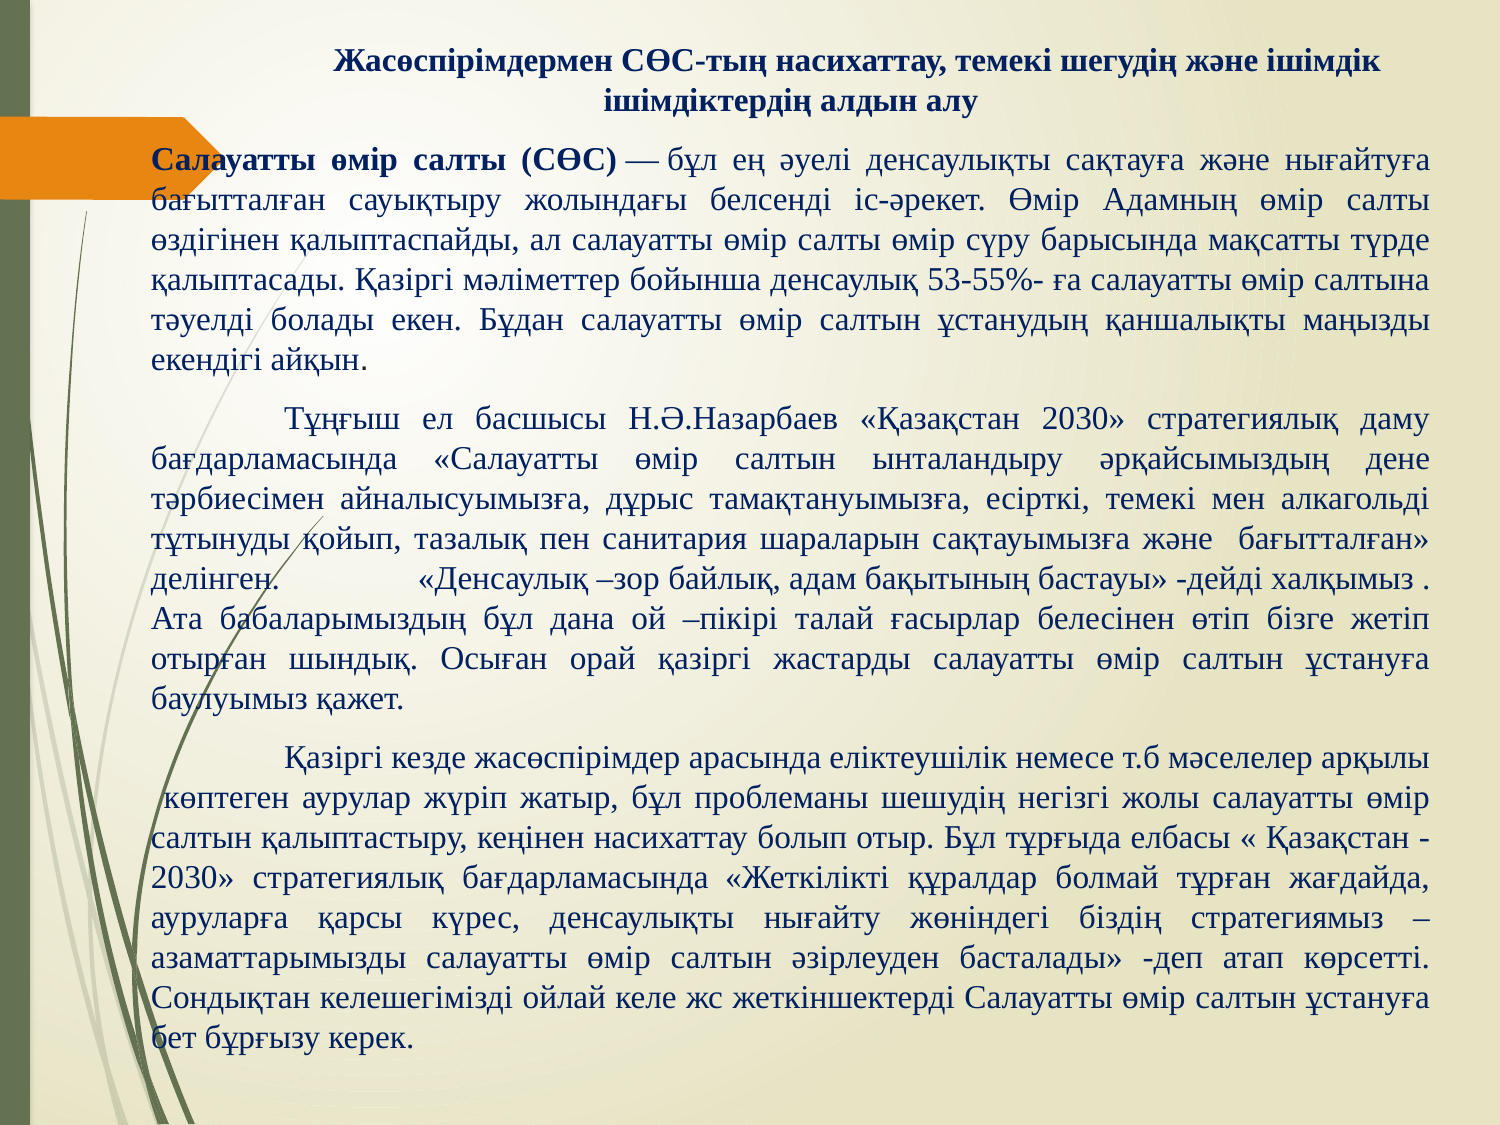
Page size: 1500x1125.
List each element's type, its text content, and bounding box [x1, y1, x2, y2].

list Жасөспірімдермен СӨС-тың насихаттау, темекі шегудің және ішімдік ішімдіктердің алдын алу Салауатты өмір салты (СӨС) — бұл ең әуелі денсаулықты сақтауға және нығайтуға бағытталған сауықтыру жолындағы белсенді іс-әрекет. Өмір Адамның өмір салты өздігінен қалыптаспайды, ал салауатты өмір салты өмір сүру барысында мақсатты түрде қалыптасады. Қазіргі мәліметтер бойынша денсаулық 53-55%- ға салауатты өмір салтына тәуелді болады екен. Бұдан салауатты өмір салтын ұстанудың қаншалықты маңызды екендігі айқын. Тұңғыш ел басшысы Н.Ә.Назарбаев «Қазақстан 2030» стратегиялық даму бағдарламасында «Салауатты өмір салтын ынталандыру әрқайсымыздың дене тәрбиесімен айналысуымызға, дұрыс тамақтануымызға, есірткі, темекі мен алкагольді тұтынуды қойып, тазалық пен санитария шараларын сақтауымызға және бағытталған» делінген. «Денсаулық –зор байлық, адам бақытының бастауы» -дейді халқымыз . Ата бабаларымыздың бұл дана ой –пікірі талай ғасырлар белесінен өтіп бізге жетіп отырған шындық. Осыған орай қазіргі жастарды салауатты өмір салтын ұстануға баулуымыз қажет. Қазіргі кезде жасөспірімдер арасында еліктеушілік немесе т.б мәселелер арқылы көптеген аурулар жүріп жатыр, бұл проблеманы шешудің негізгі жолы салауатты өмір салтын қалыптастыру, кеңінен насихаттау болып отыр. Бұл тұрғыда елбасы « Қазақстан -2030» стратегиялық бағдарламасында «Жеткілікті құралдар болмай тұрған жағдайда, ауруларға қарсы күрес, денсаулықты нығайту жөніндегі біздің стратегиямыз –азаматтарымызды салауатты өмір салтын әзірлеуден басталады» -деп атап көрсетті. Сондықтан келешегімізді ойлай келе жс жеткіншектерді Салауатты өмір салтын ұстануға бет бұрғызу керек. [135, 30, 1447, 1071]
